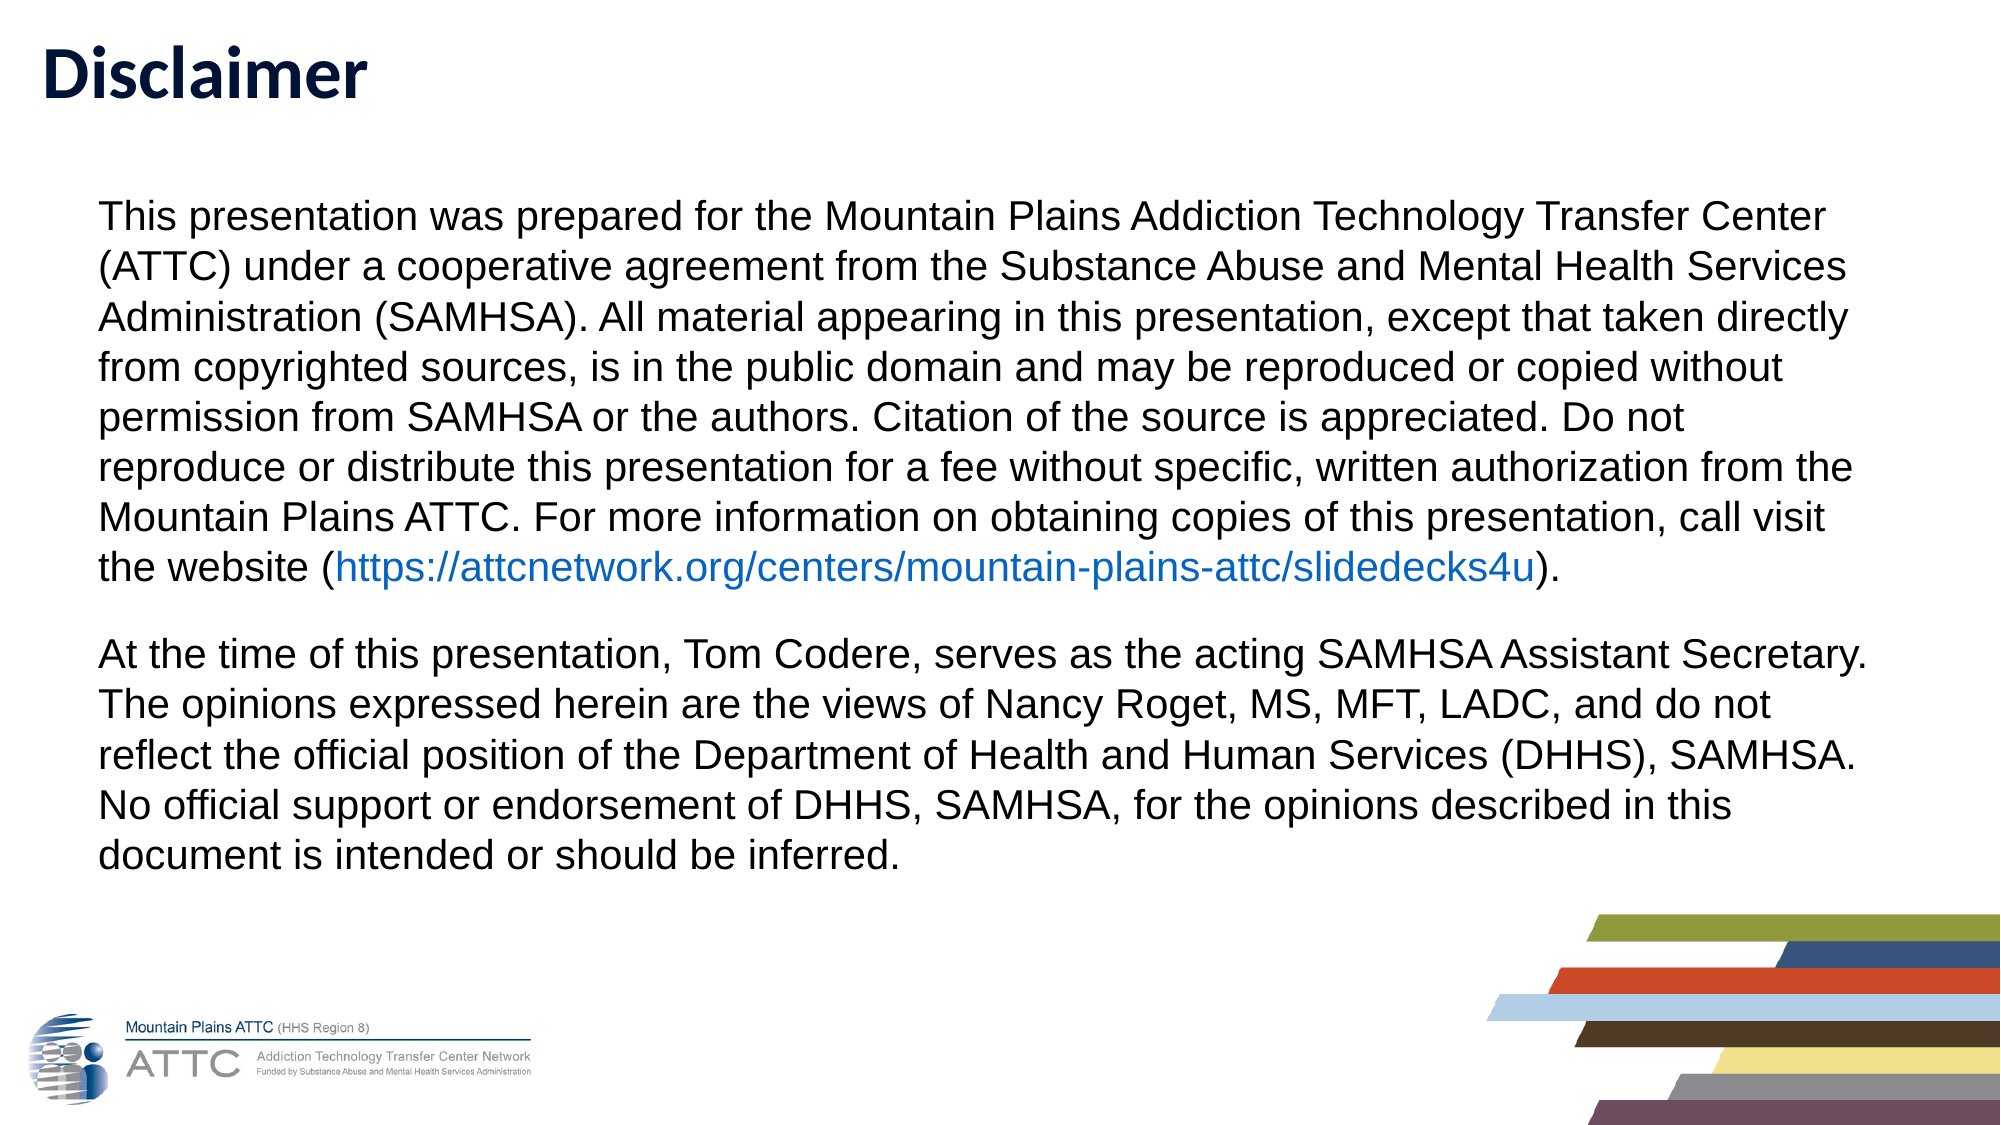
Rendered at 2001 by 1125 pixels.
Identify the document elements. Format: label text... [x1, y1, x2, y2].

text_box This presentation was prepared for the Mountain Plains Addiction Technology Transfer Center (ATTC) under a cooperative agreement from the Substance Abuse and Mental Health Services Administration (SAMHSA). All material appearing in this presentation, except that taken directly from copyrighted sources, is in the public domain and may be reproduced or copied without permission from SAMHSA or the authors. Citation of the source is appreciated. Do not reproduce or distribute this presentation for a fee without specific, written authorization from the Mountain Plains ATTC. For more information on obtaining copies of this presentation, call visit the website (https://attcnetwork.org/centers/mountain-plains-attc/slidedecks4u). At the time of this presentation, Tom Codere, serves as the acting SAMHSA Assistant Secretary. The opinions expressed herein are the views of Nancy Roget, MS, MFT, LADC, and do not reflect the official position of the Department of Health and Human Services (DHHS), SAMHSA. No official support or endorsement of DHHS, SAMHSA, for the opinions described in this document is intended or should be inferred. [83, 181, 1896, 944]
title Disclaimer [27, 16, 1952, 133]
picture [27, 1014, 531, 1105]
picture [1460, 840, 2000, 1125]
